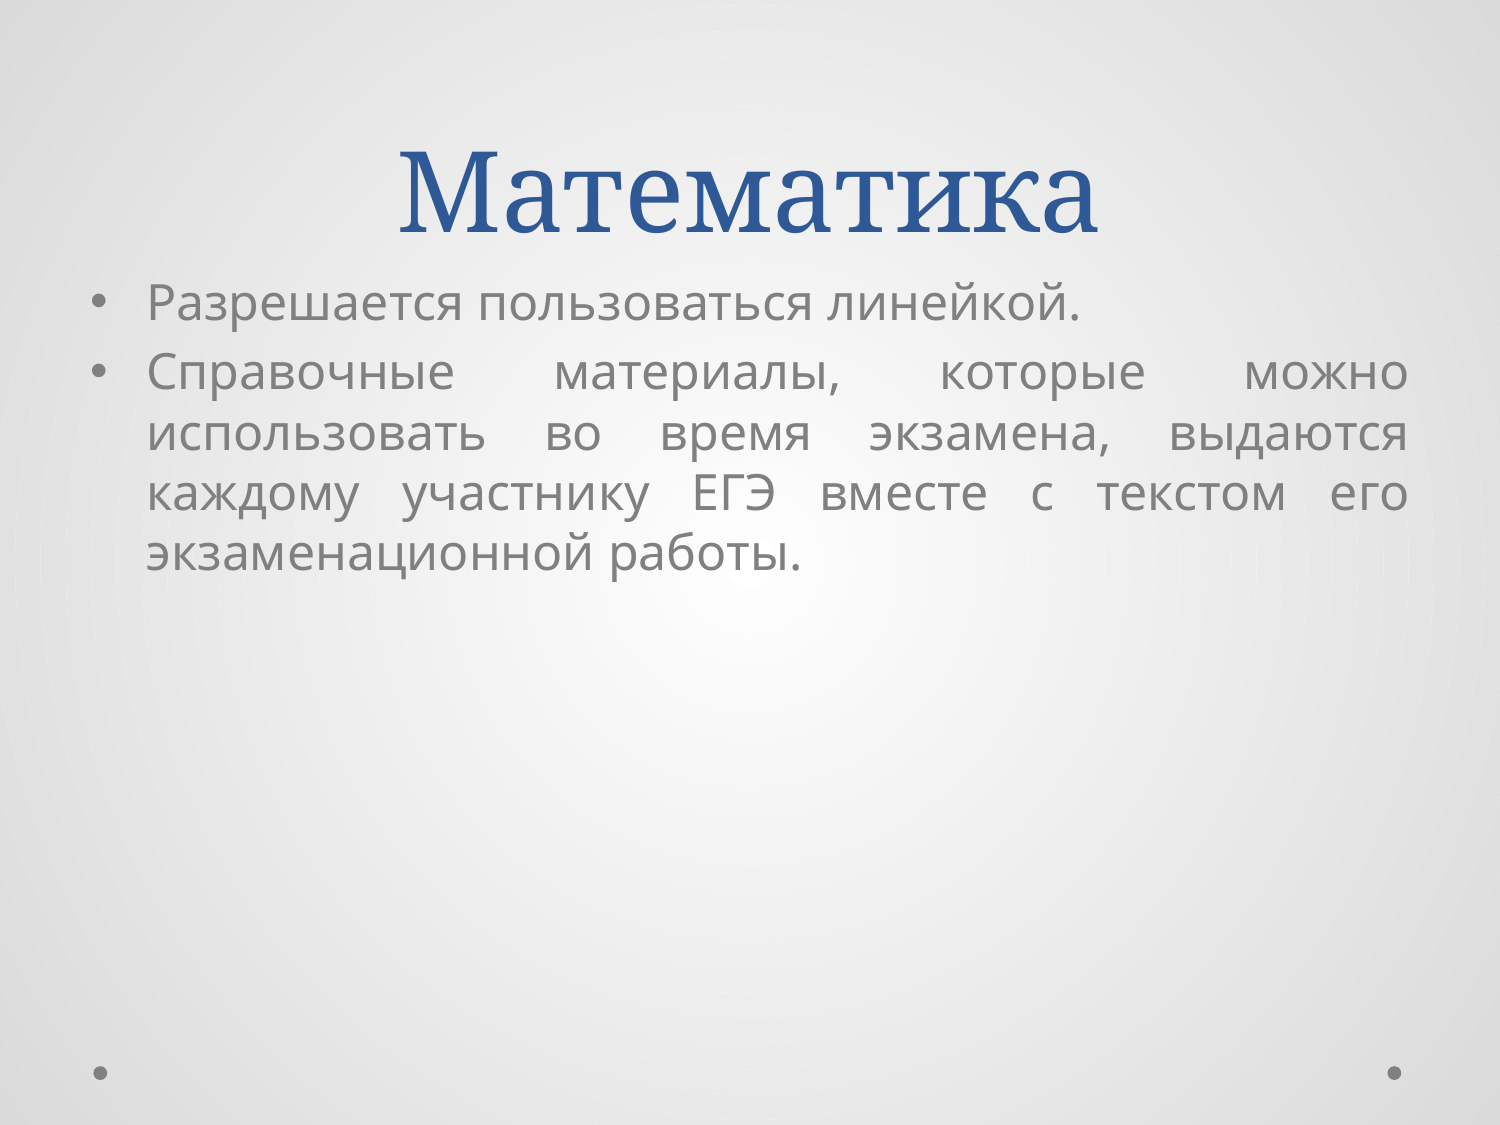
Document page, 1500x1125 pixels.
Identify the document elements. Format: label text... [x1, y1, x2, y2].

list Разрешается пользоваться линейкой. Справочные материалы, которые можно использовать во время экзамена, выдаются каждому участнику ЕГЭ вместе с текстом его экзаменационной работы. [75, 262, 1425, 1005]
title Математика [75, 0, 1425, 262]
